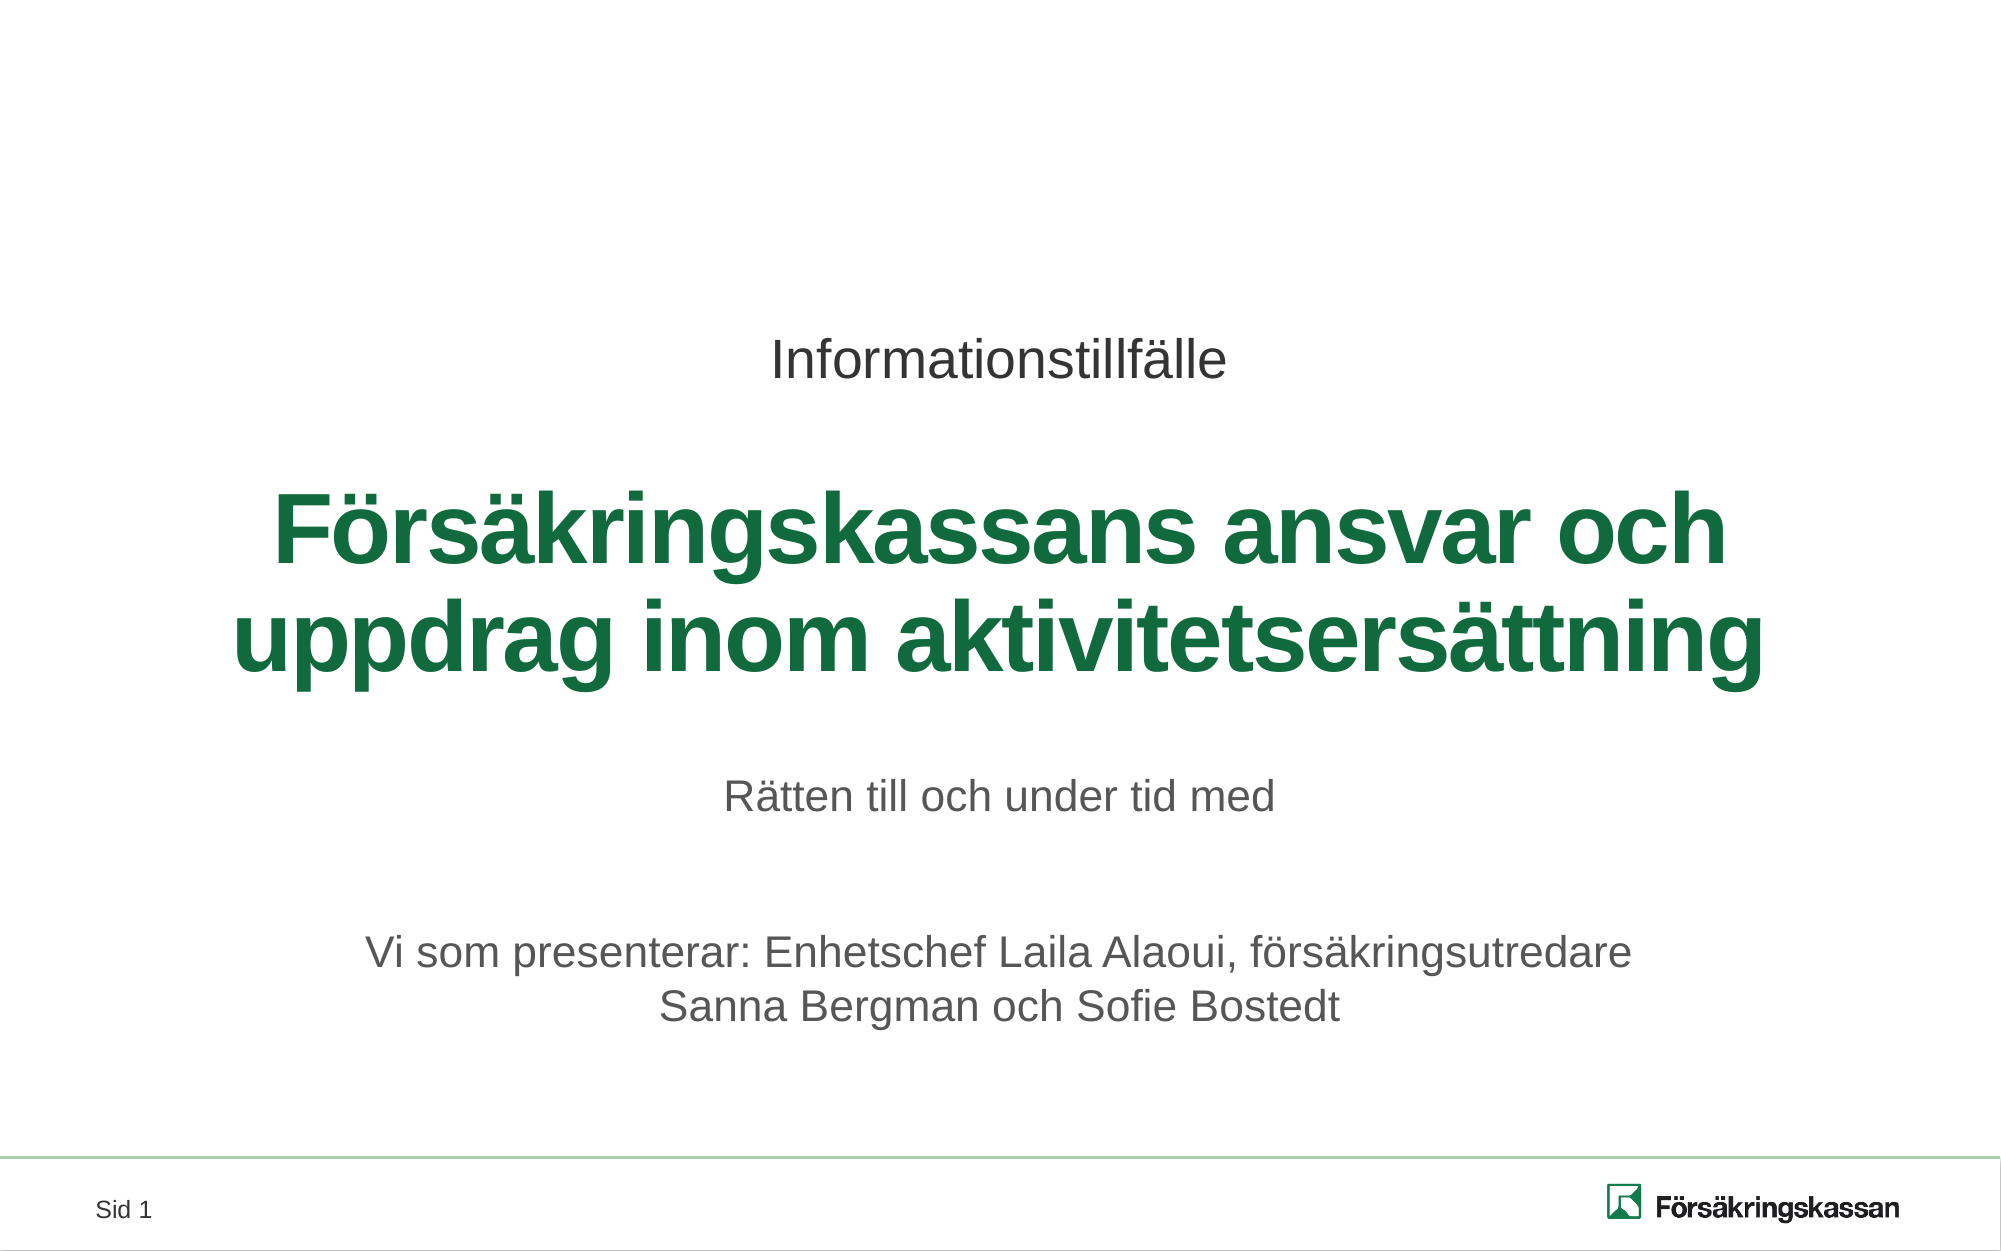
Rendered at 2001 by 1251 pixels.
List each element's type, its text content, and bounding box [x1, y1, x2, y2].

picture [1607, 1182, 1899, 1224]
list Informationstillfälle [385, 323, 1615, 418]
subtitle Rätten till och under tid med Vi som presenterar: Enhetschef Laila Alaoui, försäkringsutredare Sanna Bergman och Sofie Bostedt [300, 766, 1701, 1087]
title Försäkringskassans ansvar och uppdrag inom aktivitetsersättning [150, 451, 1851, 720]
